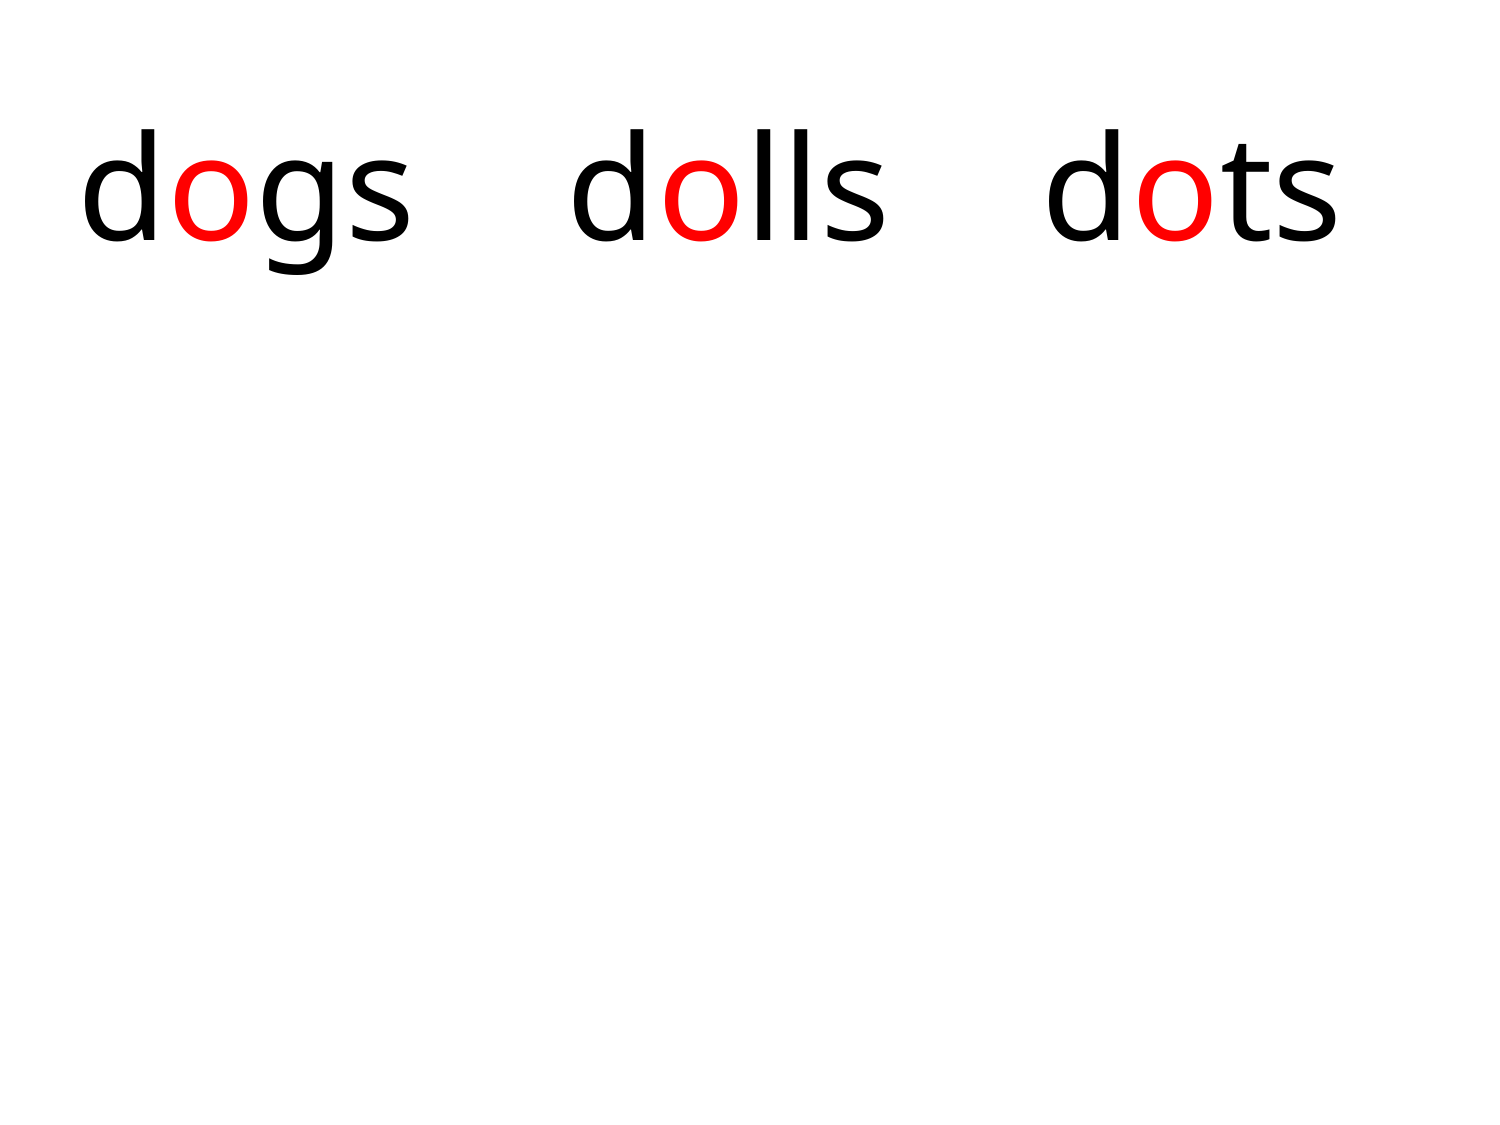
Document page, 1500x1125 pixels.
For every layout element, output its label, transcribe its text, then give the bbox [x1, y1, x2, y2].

text_box dogs dolls dots [25, 87, 1485, 627]
